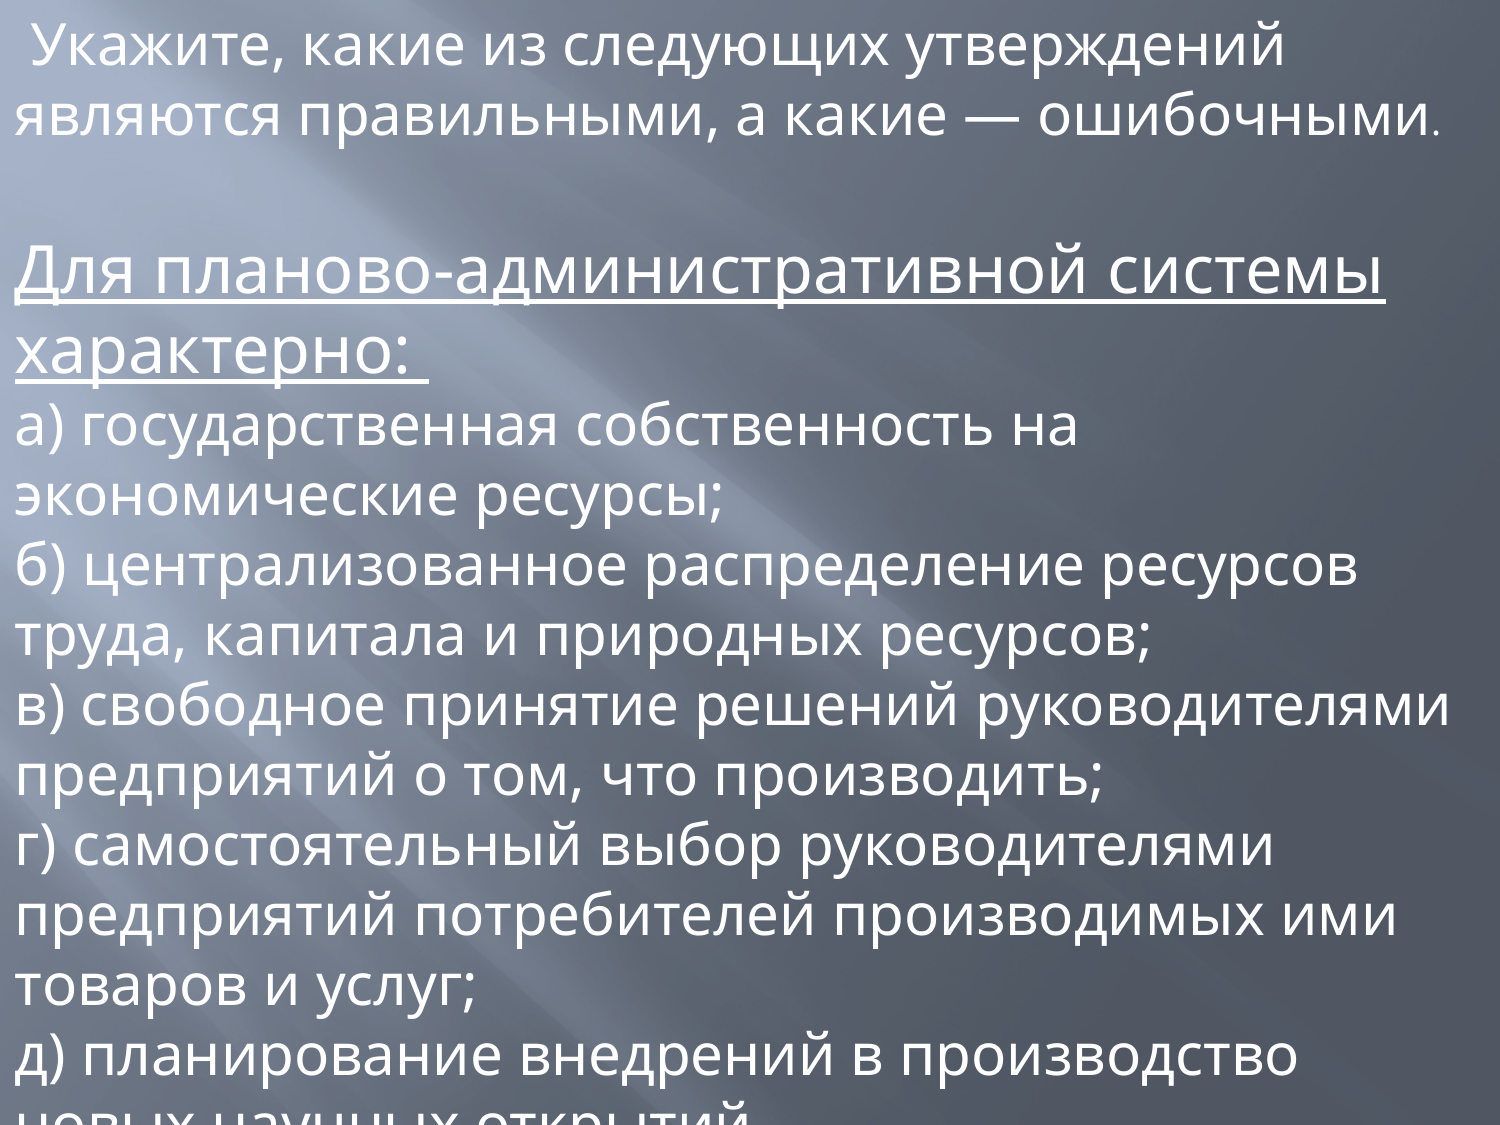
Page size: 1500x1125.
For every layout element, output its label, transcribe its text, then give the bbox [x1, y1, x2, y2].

text_box Укажите, какие из следующих утверждений являются правильными, а какие — ошибочными. Для планово-административной системы характерно: а) государственная собственность на экономические ресурсы; б) централизованное распределение ресурсов труда, капитала и природных ресурсов; в) свободное принятие решений руководителями предприятий о том, что производить; г) самостоятельный выбор руководителями предприятий потребителей производимых ими товаров и услуг; д) планирование внедрений в производство новых научных открытий. [0, 0, 1500, 1125]
